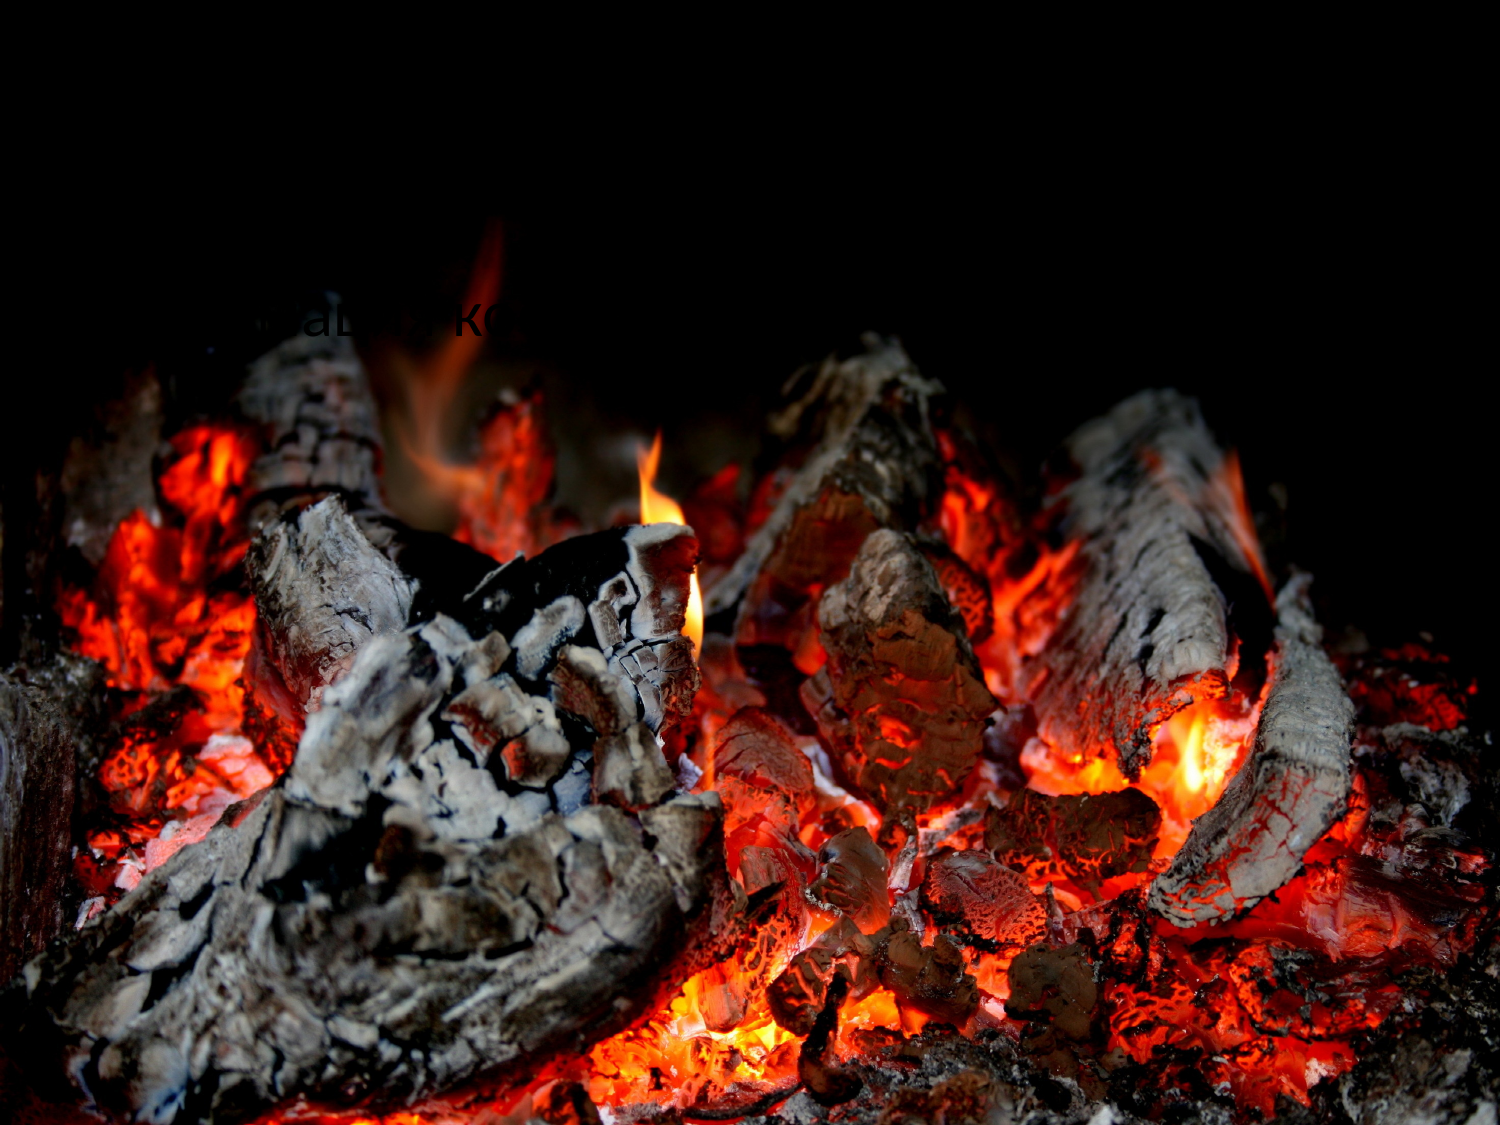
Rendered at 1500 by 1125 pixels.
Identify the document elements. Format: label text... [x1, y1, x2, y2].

list Анимация костра [75, 262, 1425, 1005]
picture [0, 0, 1500, 1125]
